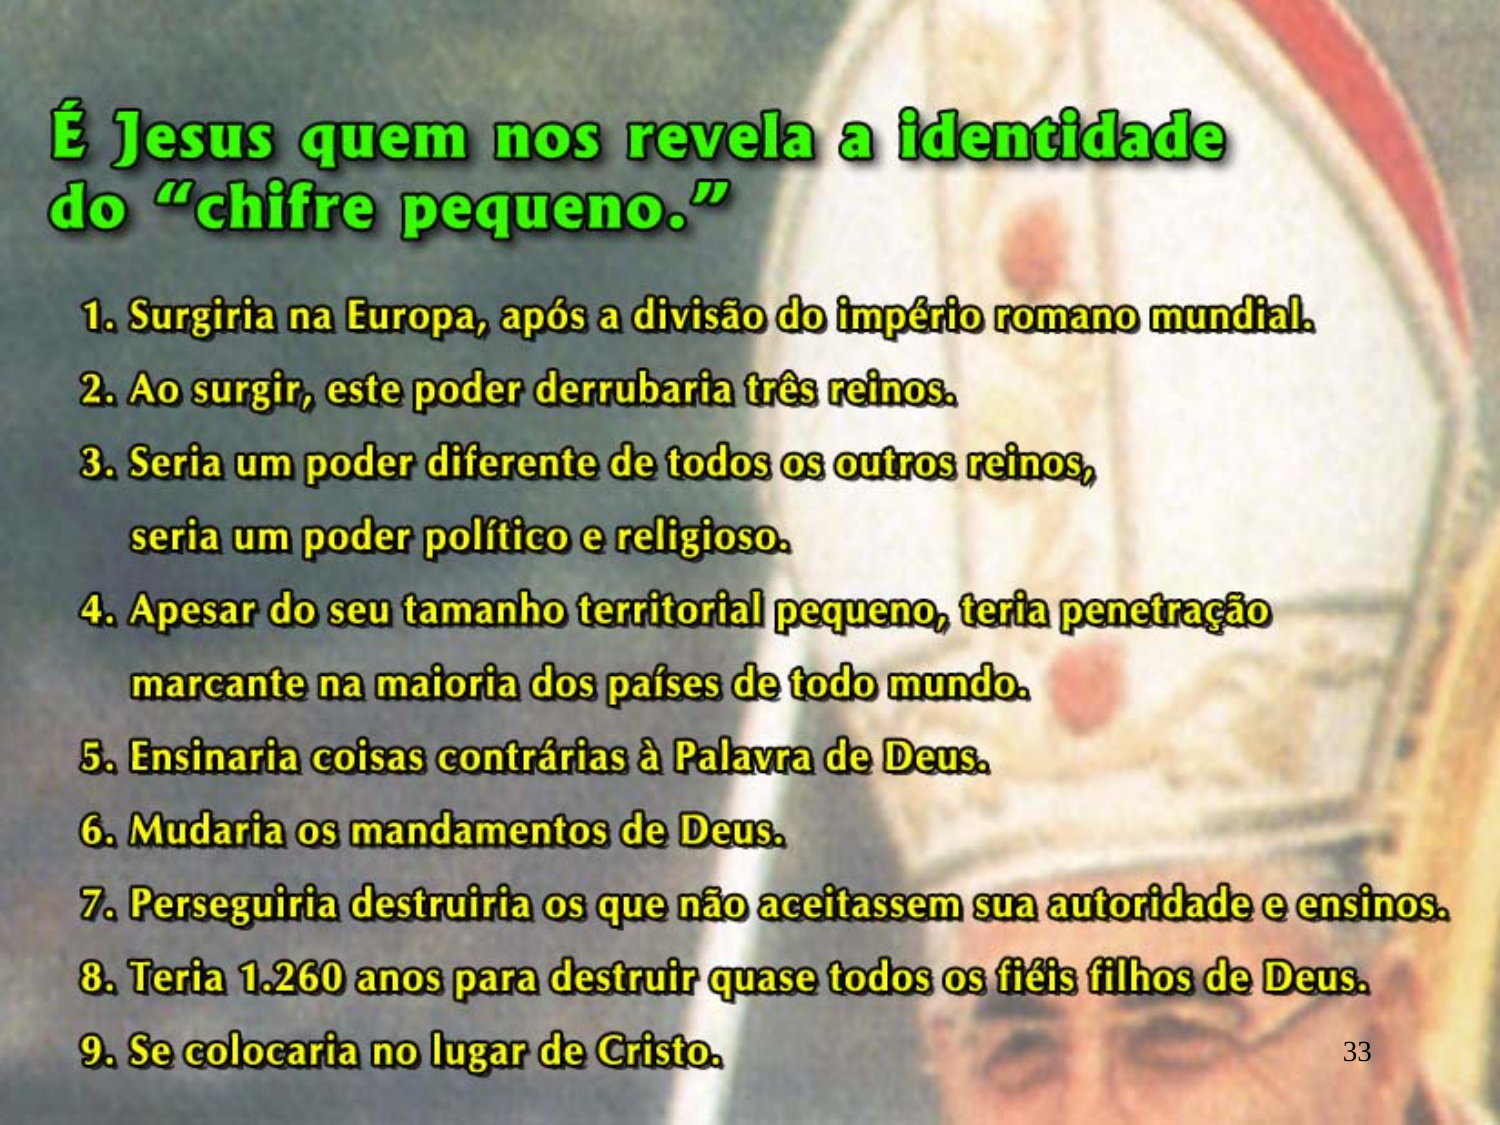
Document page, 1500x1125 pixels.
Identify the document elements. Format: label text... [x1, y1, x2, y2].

slide_number 33 [1074, 1025, 1388, 1100]
picture [0, 0, 1500, 1125]
